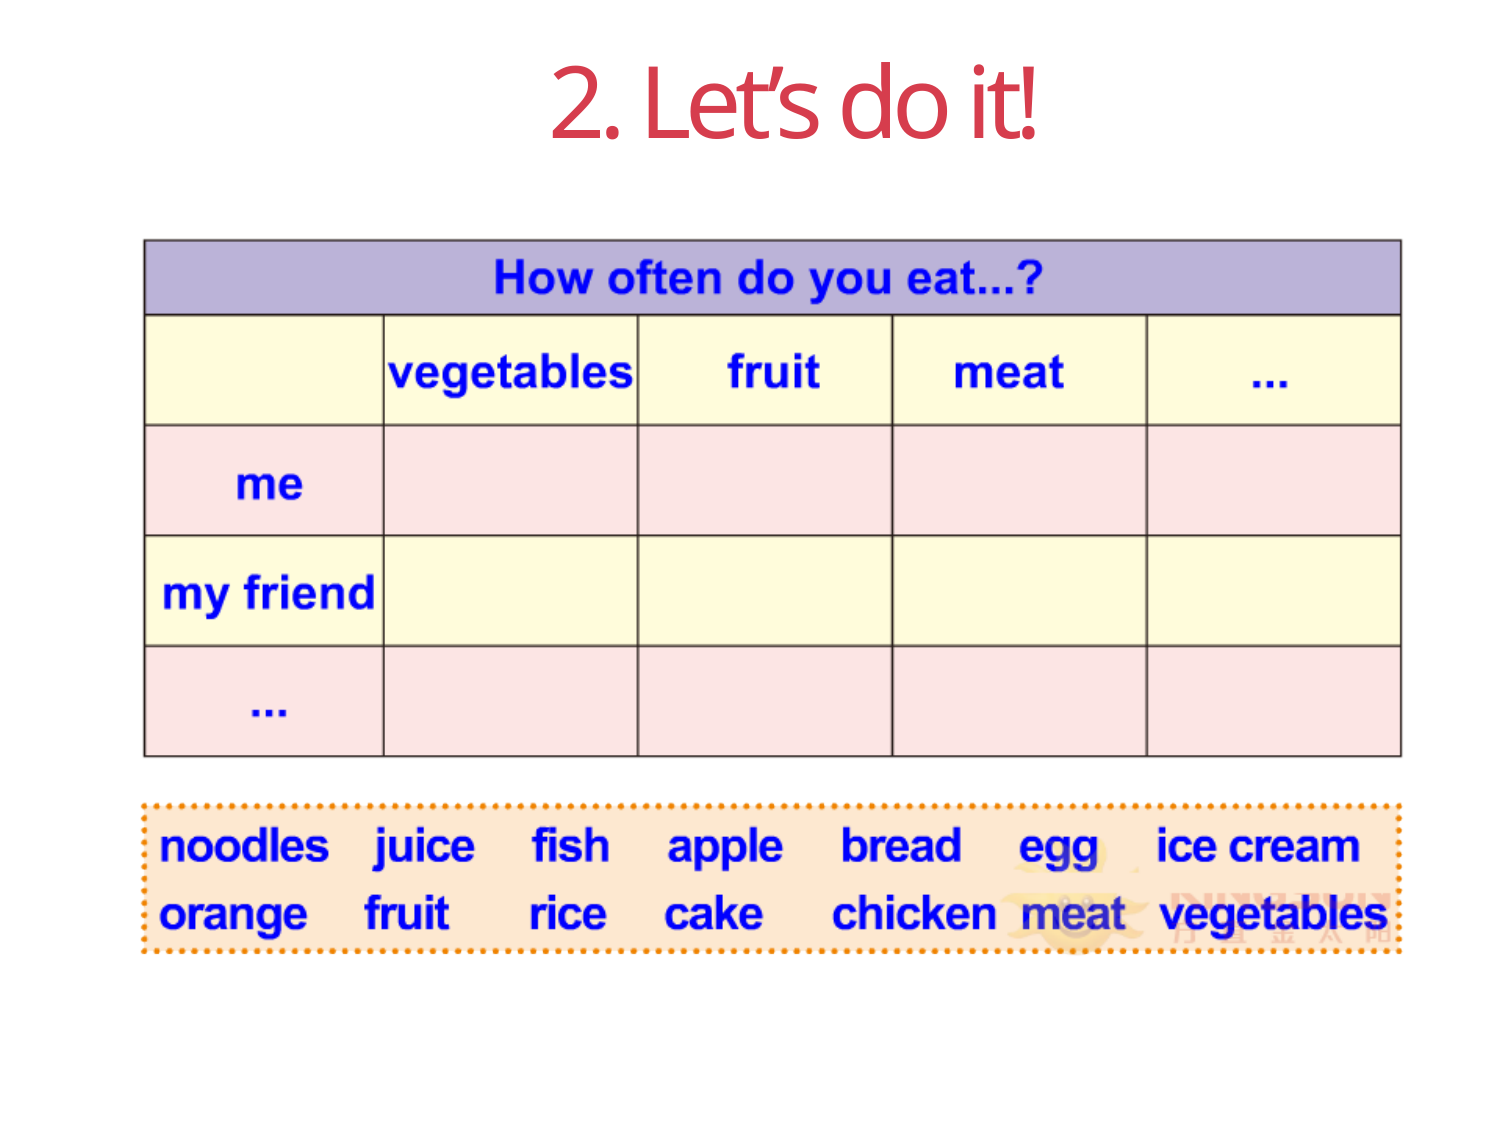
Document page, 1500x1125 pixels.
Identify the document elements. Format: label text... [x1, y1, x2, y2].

text_box 2. Let’s do it! [533, 30, 1078, 166]
picture [119, 220, 1416, 967]
